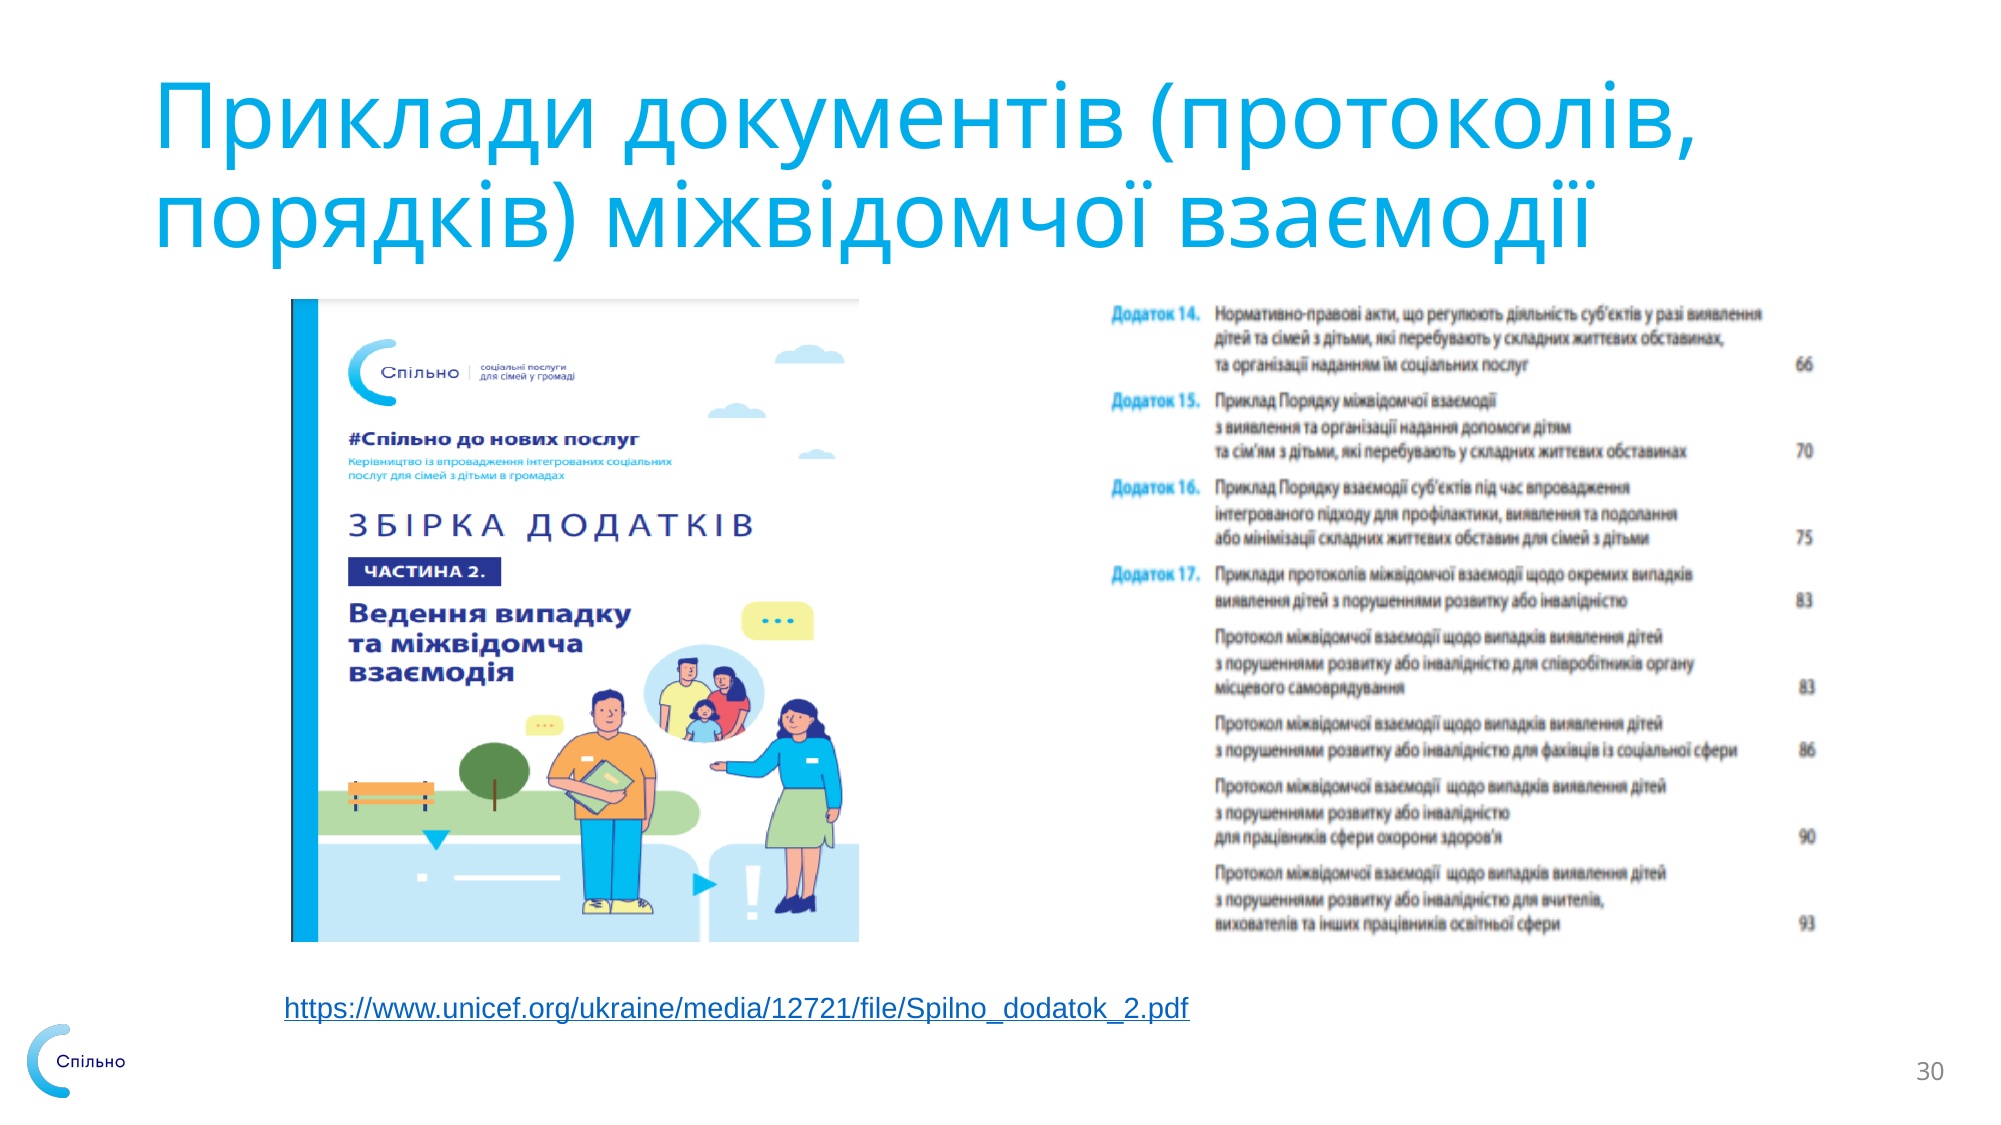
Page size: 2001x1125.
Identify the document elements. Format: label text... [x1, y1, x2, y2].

picture [0, 948, 253, 1125]
picture [1094, 299, 1863, 972]
picture [319, 299, 859, 942]
title Приклади документів (протоколів, порядків) міжвідомчої взаємодії [137, 59, 1863, 278]
text_box https://www.unicef.org/ukraine/media/12721/file/Spilno_dodatok_2.pdf [269, 981, 1205, 1067]
slide_number 30 [1509, 1042, 1960, 1103]
